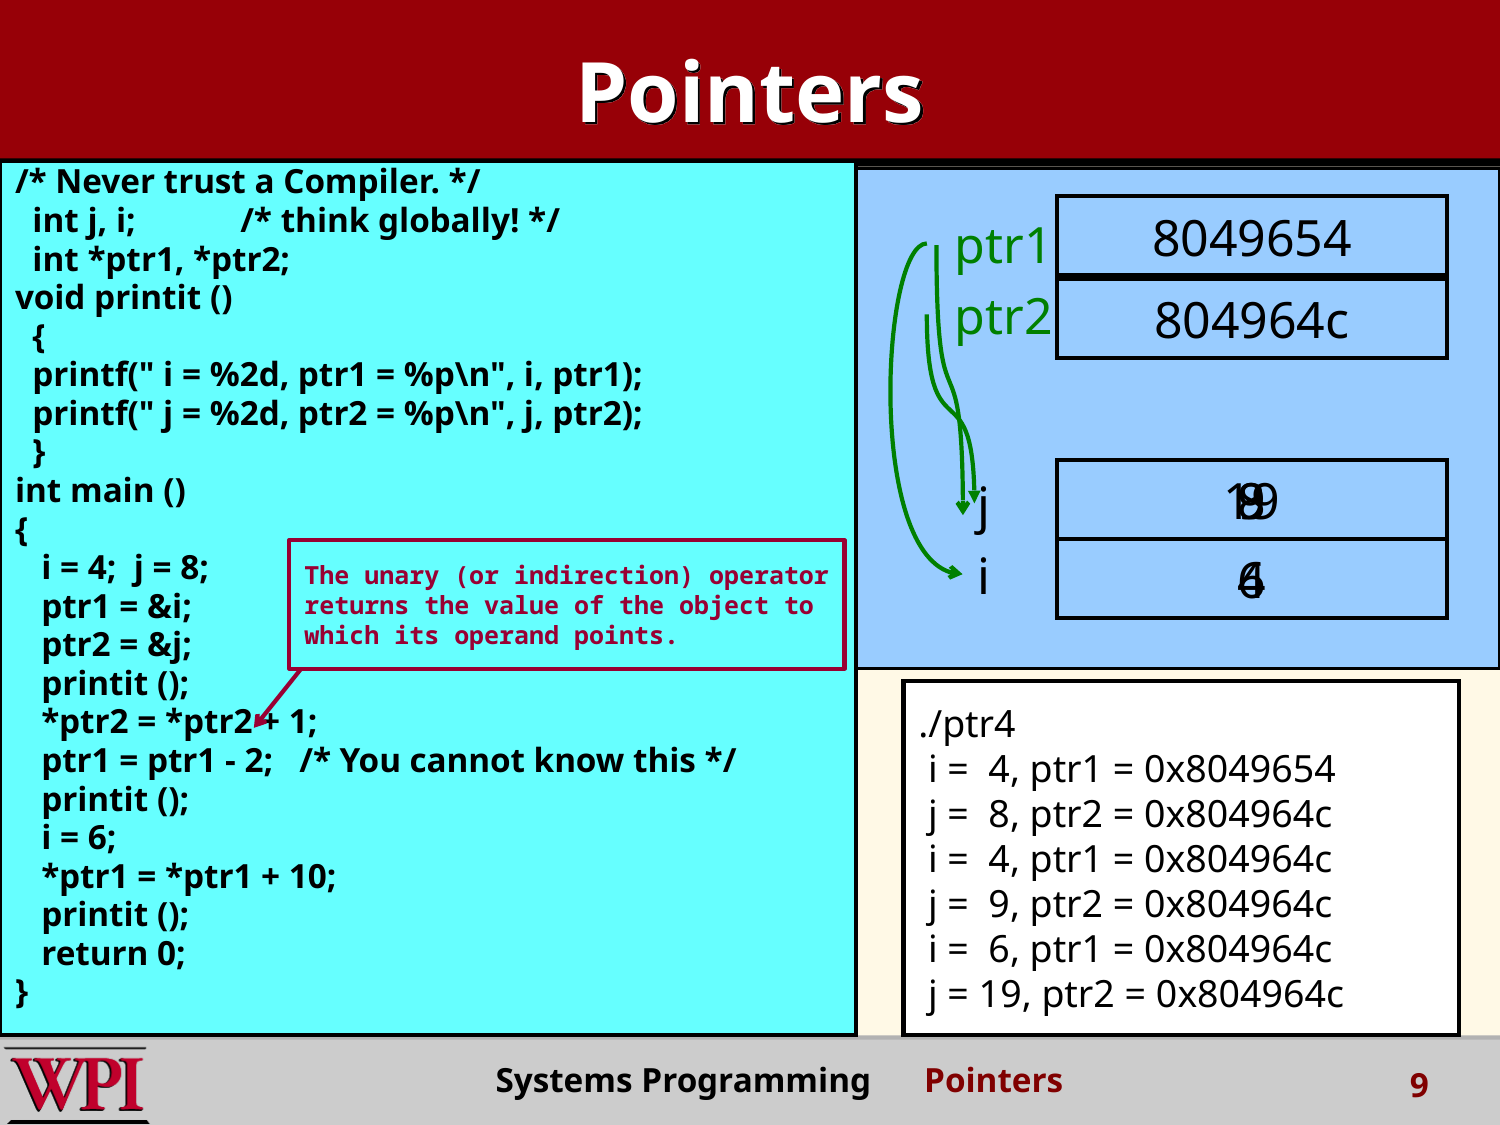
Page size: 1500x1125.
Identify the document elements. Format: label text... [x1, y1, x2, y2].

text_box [969, 314, 975, 504]
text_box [926, 243, 963, 575]
text_box 8049654 [1057, 196, 1447, 276]
text_box ptr1 [926, 208, 1081, 278]
picture [0, 1040, 1500, 1125]
text_box i [962, 538, 1045, 610]
text_box The unary (or indirection) operator returns the value of the object to which its operand points. [289, 540, 845, 669]
list /* Never trust a Compiler. */ int j, i; /* think globally! */ int *ptr1, *ptr2; void printit () { printf(" i = %2d, ptr1 = %p\n", i, ptr1); printf(" j = %2d, ptr2 = %p\n", j, ptr2); } int main () { i = 4; j = 8; ptr1 = &i; ptr2 = &j; printit (); *ptr2 = *ptr2 + 1; ptr1 = ptr1 - 2; /* You cannot know this */ printit (); i = 6; *ptr1 = *ptr1 + 10; printit (); return 0; } [0, 160, 857, 1036]
text_box 6 [1057, 539, 1447, 619]
picture [857, 669, 1500, 1035]
text_box 19 [1057, 459, 1447, 539]
text_box 804964c [1057, 278, 1447, 359]
slide_number 9 [1344, 1056, 1495, 1107]
text_box j [966, 467, 1057, 539]
footer Systems Programming Pointers [359, 1051, 1200, 1118]
picture [0, 0, 1500, 158]
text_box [936, 244, 964, 516]
text_box [856, 168, 1500, 669]
title Pointers [29, 18, 1471, 150]
text_box ./ptr4 i = 4, ptr1 = 0x8049654 j = 8, ptr2 = 0x804964c i = 4, ptr1 = 0x804964c j = 9, ptr2 = 0x804964c i = 6, ptr1 = 0x804964c j = 19, ptr2 = 0x804964c [903, 680, 1459, 1035]
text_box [253, 668, 302, 729]
text_box ptr2 [969, 278, 1081, 350]
